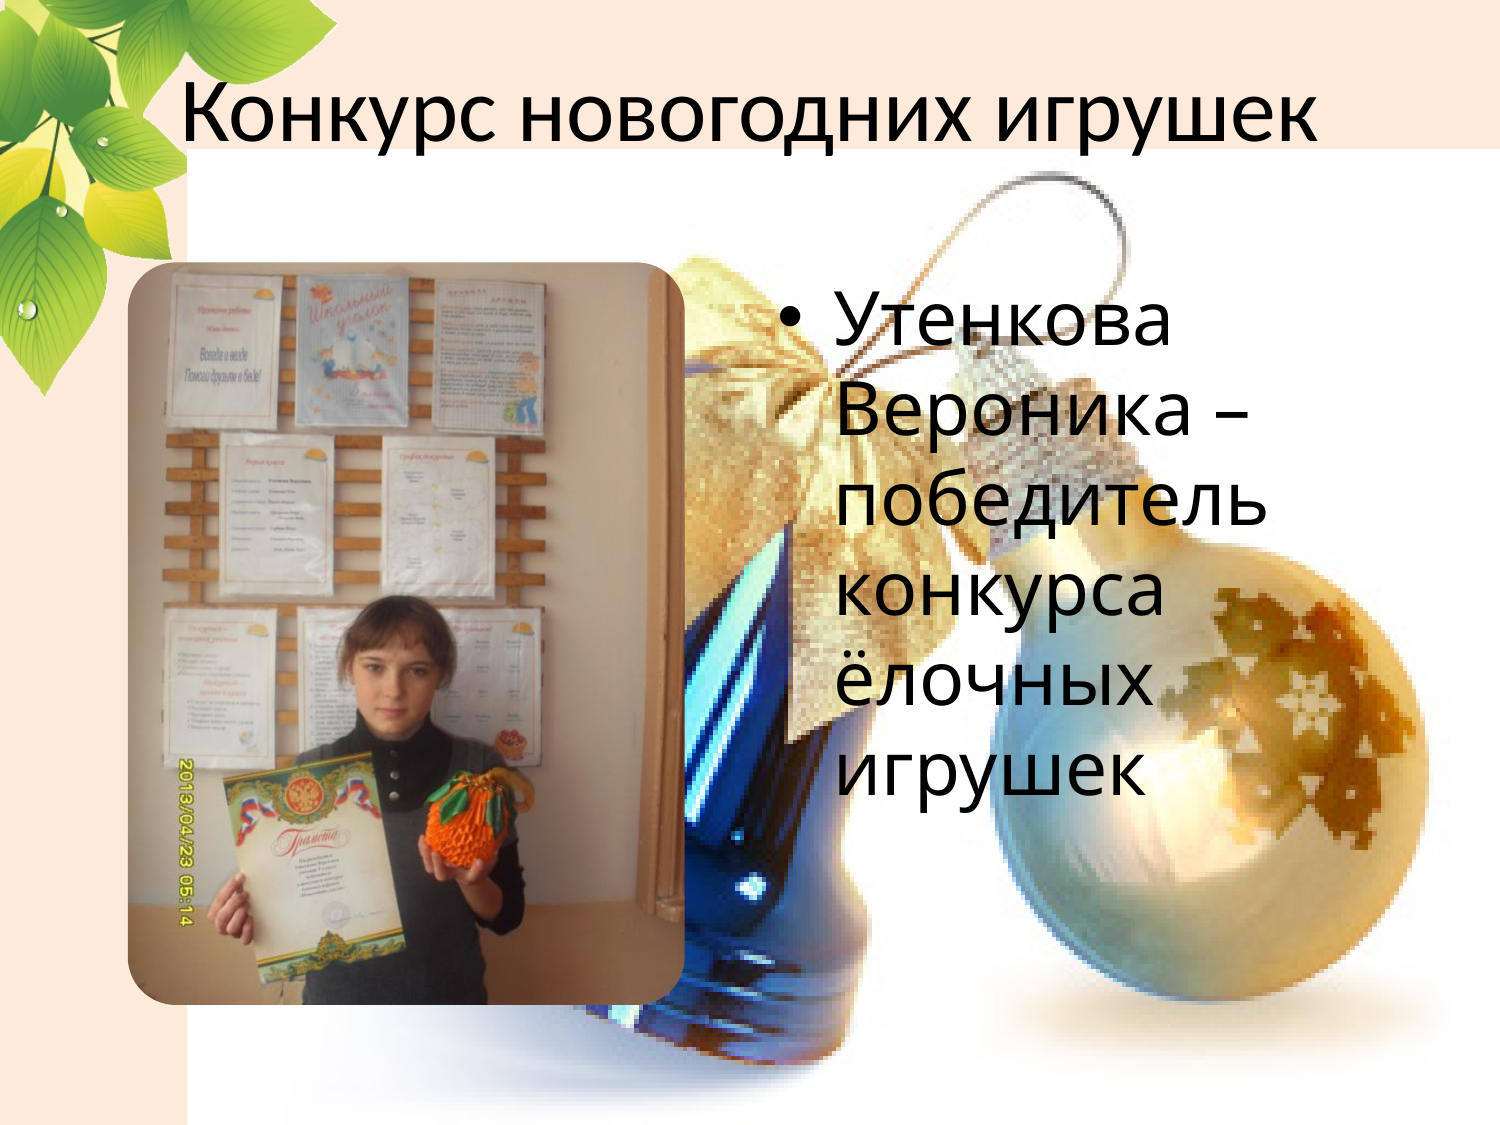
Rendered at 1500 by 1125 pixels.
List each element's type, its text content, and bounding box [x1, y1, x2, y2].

picture [0, 0, 1500, 1125]
title Конкурс новогодних игрушек [74, 44, 1426, 165]
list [127, 262, 685, 1006]
